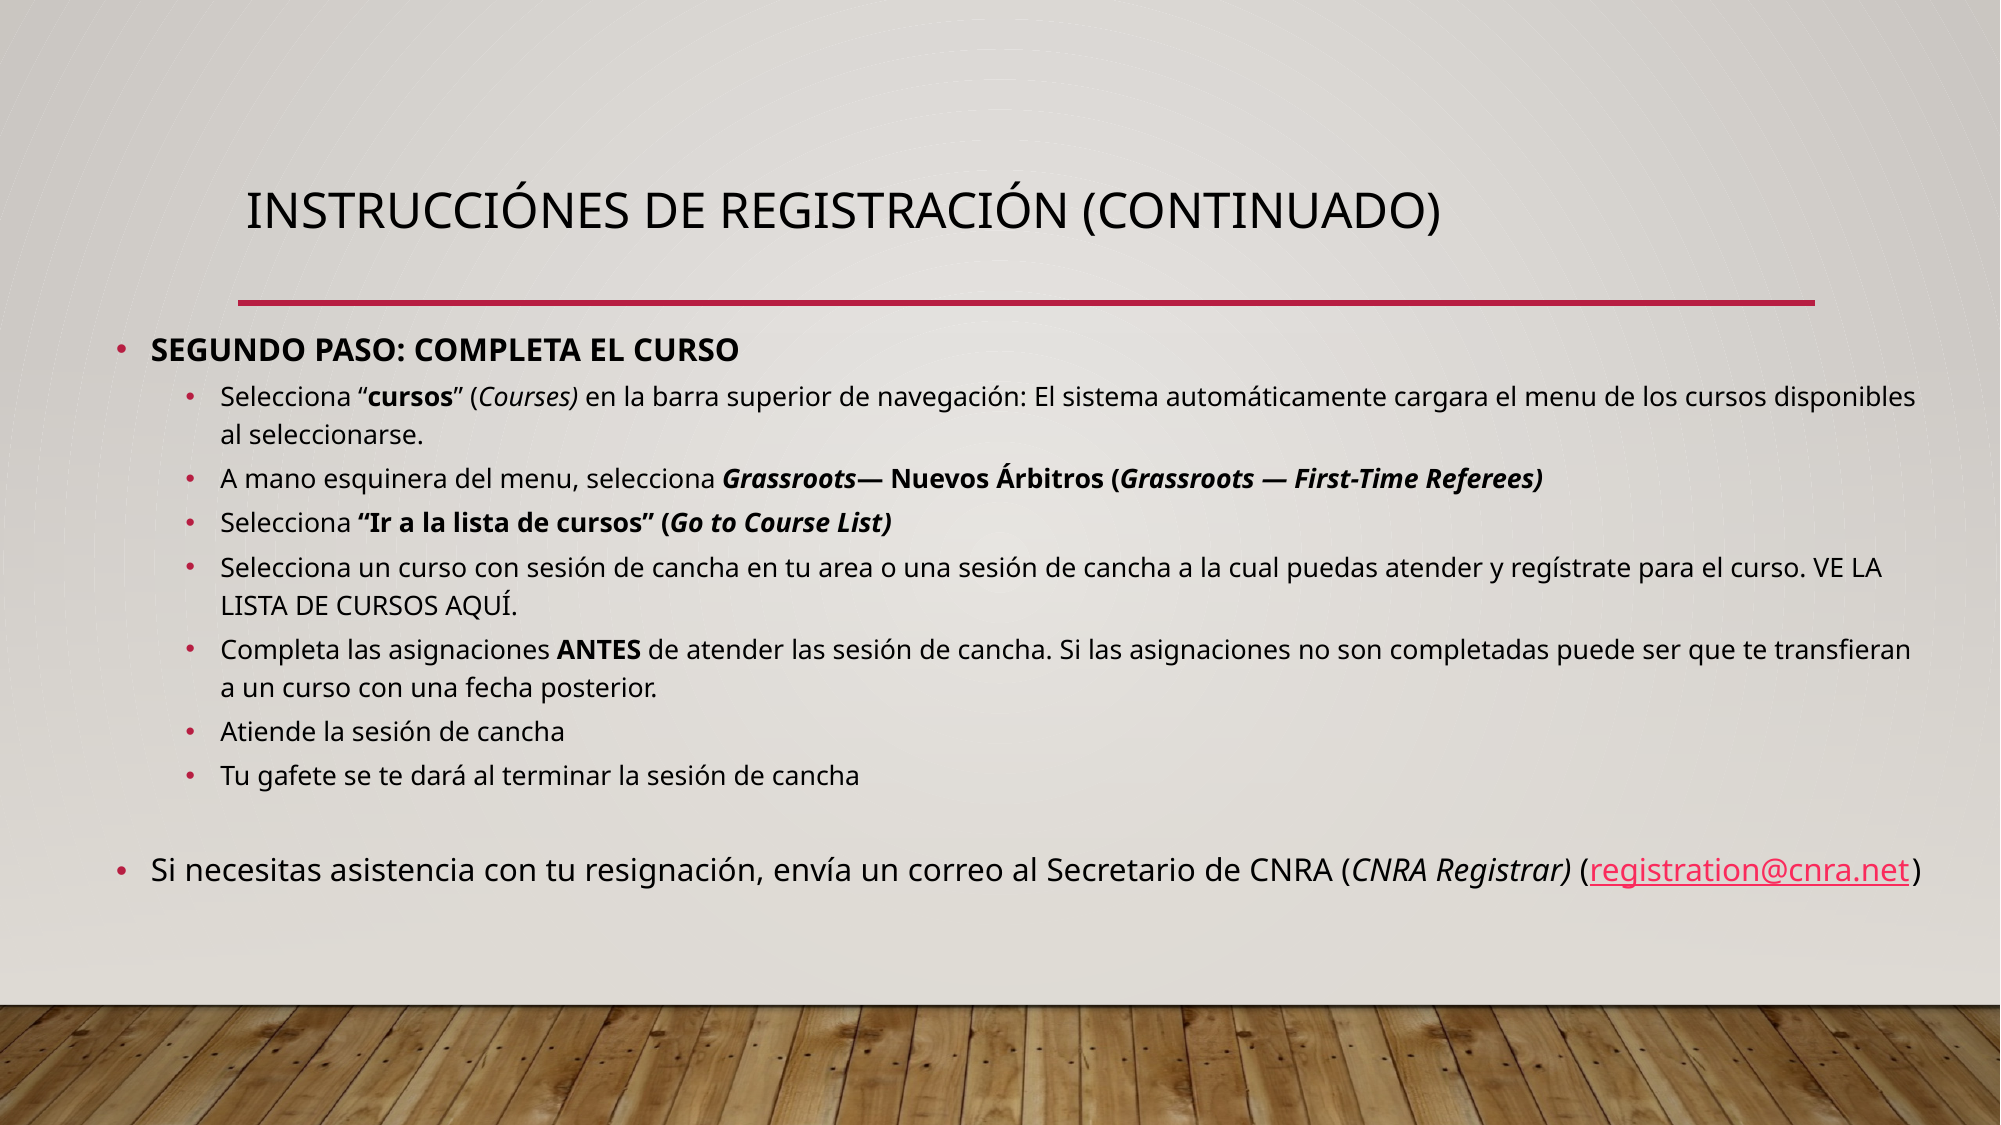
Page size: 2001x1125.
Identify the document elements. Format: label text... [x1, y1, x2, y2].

picture [0, 1005, 2000, 1125]
text_box [564, 299, 596, 361]
title inSTRUCCIÓNES DE rEGISTRACIÓN (coNTINUADO) [231, 178, 1829, 308]
list SEGUNDO PASO: COMPLETA EL CURSO Selecciona “cursos” (Courses) en la barra superior de navegación: El sistema automáticamente cargara el menu de los cursos disponibles al seleccionarse. A mano esquinera del menu, selecciona Grassroots— Nuevos Árbitros (Grassroots — First-Time Referees) Selecciona “Ir a la lista de cursos” (Go to Course List) Selecciona un curso con sesión de cancha en tu area o una sesión de cancha a la cual puedas atender y regístrate para el curso. VE LA LISTA DE CURSOS AQUÍ. Completa las asignaciones ANTES de atender las sesión de cancha. Si las asignaciones no son completadas puede ser que te transfieran a un curso con una fecha posterior. Atiende la sesión de cancha Tu gafete se te dará al terminar la sesión de cancha Si necesitas asistencia con tu resignación, envía un correo al Secretario de CNRA (CNRA Registrar) (registration@cnra.net) [100, 315, 1947, 947]
